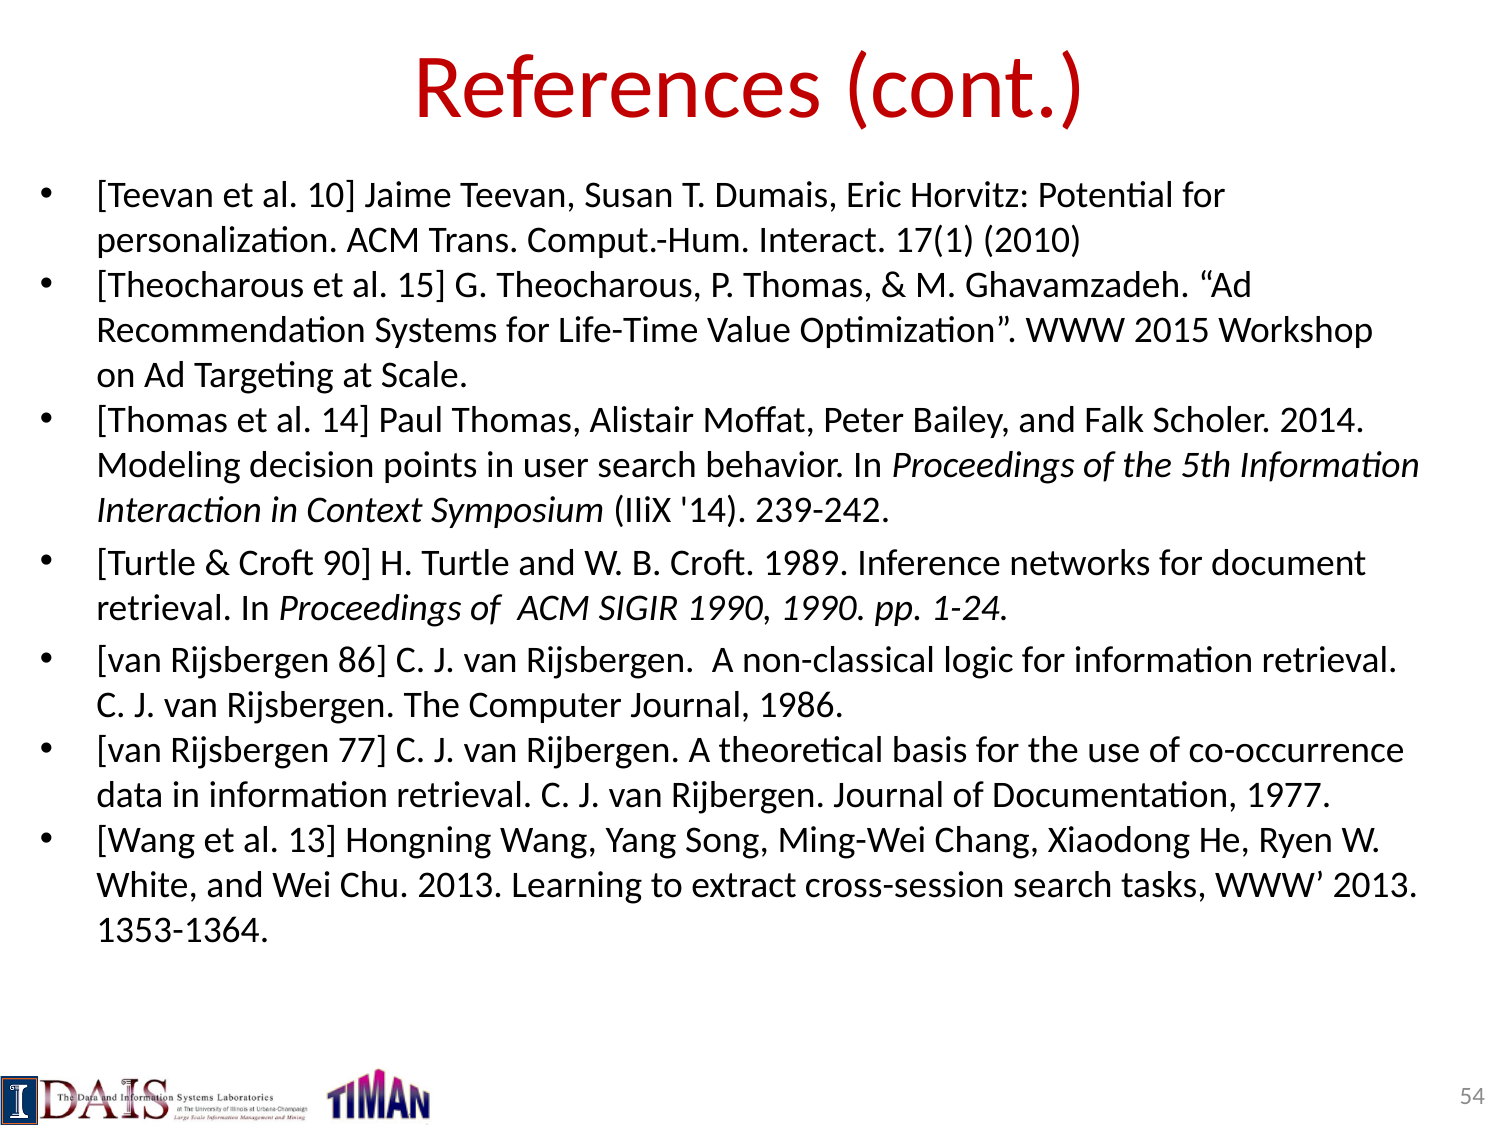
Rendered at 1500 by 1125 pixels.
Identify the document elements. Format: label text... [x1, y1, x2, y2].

title References (cont.) [0, 0, 1500, 163]
slide_number 54 [1149, 1065, 1500, 1125]
picture [0, 1064, 438, 1125]
list [Teevan et al. 10] Jaime Teevan, Susan T. Dumais, Eric Horvitz: Potential for personalization. ACM Trans. Comput.-Hum. Interact. 17(1) (2010) [Theocharous et al. 15] G. Theocharous, P. Thomas, & M. Ghavamzadeh. “Ad Recommendation Systems for Life-Time Value Optimization”. WWW 2015 Workshop on Ad Targeting at Scale. [Thomas et al. 14] Paul Thomas, Alistair Moffat, Peter Bailey, and Falk Scholer. 2014. Modeling decision points in user search behavior. In Proceedings of the 5th Information Interaction in Context Symposium (IIiX '14). 239-242. [Turtle & Croft 90] H. Turtle and W. B. Croft. 1989. Inference networks for document retrieval. In Proceedings of ACM SIGIR 1990, 1990. pp. 1-24. [van Rijsbergen 86] C. J. van Rijsbergen. A non-classical logic for information retrieval. C. J. van Rijsbergen. The Computer Journal, 1986. [van Rijsbergen 77] C. J. van Rijbergen. A theoretical basis for the use of co-occurrence data in information retrieval. C. J. van Rijbergen. Journal of Documentation, 1977. [Wang et al. 13] Hongning Wang, Yang Song, Ming-Wei Chang, Xiaodong He, Ryen W. White, and Wei Chu. 2013. Learning to extract cross-session search tasks, WWW’ 2013. 1353-1364. [24, 162, 1438, 975]
